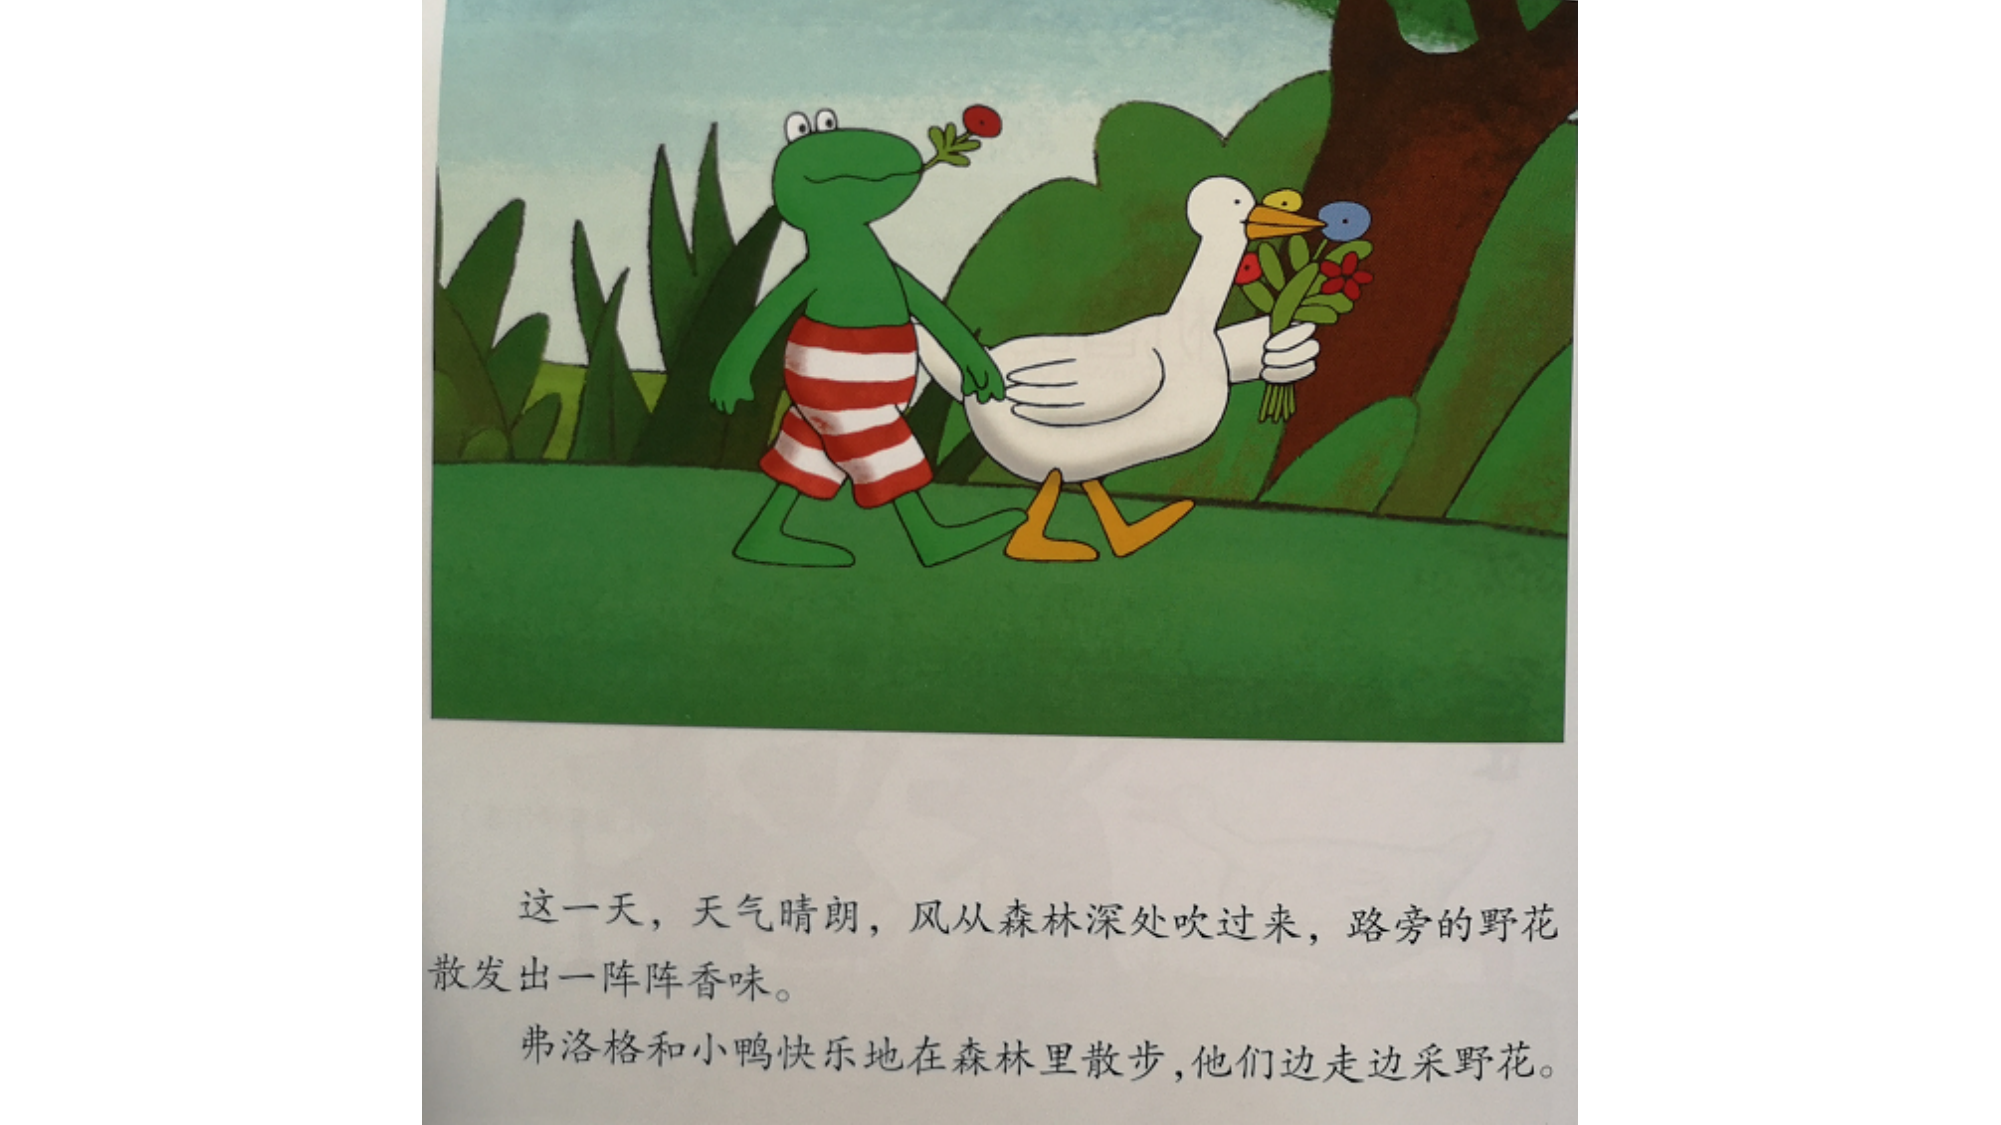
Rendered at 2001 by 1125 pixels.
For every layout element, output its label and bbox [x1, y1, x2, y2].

picture [422, 0, 1578, 1125]
